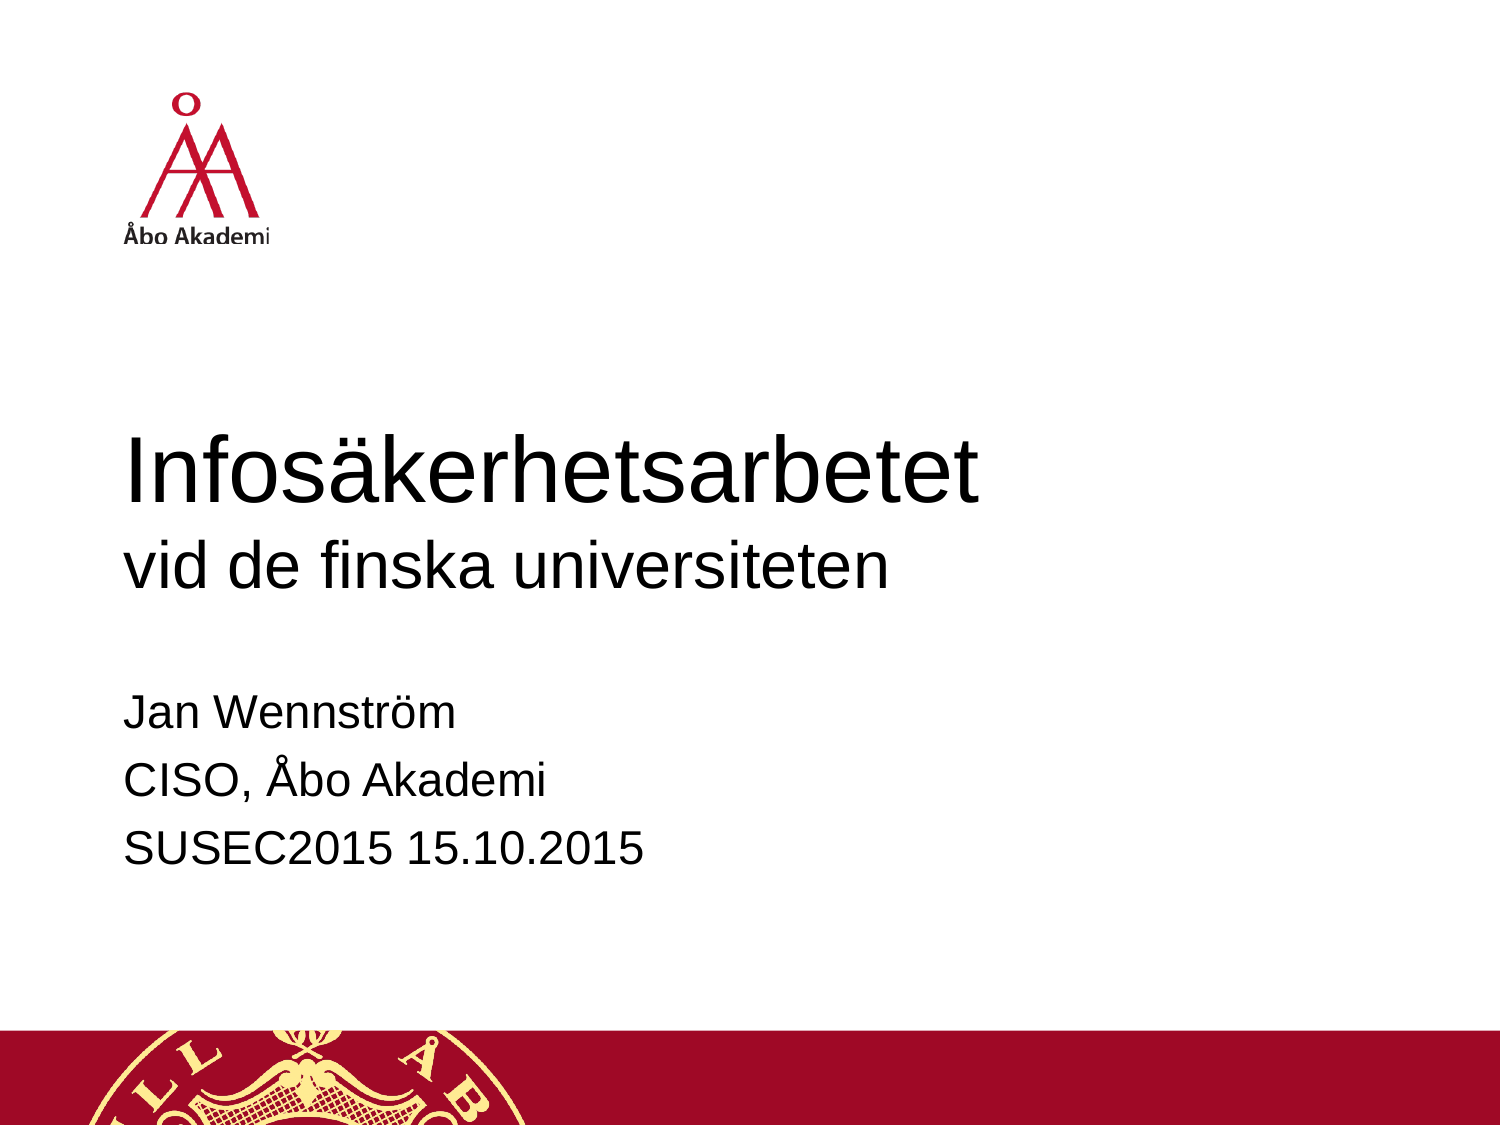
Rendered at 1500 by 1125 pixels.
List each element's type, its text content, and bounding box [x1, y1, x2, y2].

subtitle Jan Wennström CISO, Åbo Akademi SUSEC2015 15.10.2015 [123, 680, 1380, 875]
picture [64, 1030, 550, 1125]
title Infosäkerhetsarbetet vid de finska universiteten [123, 408, 1378, 658]
